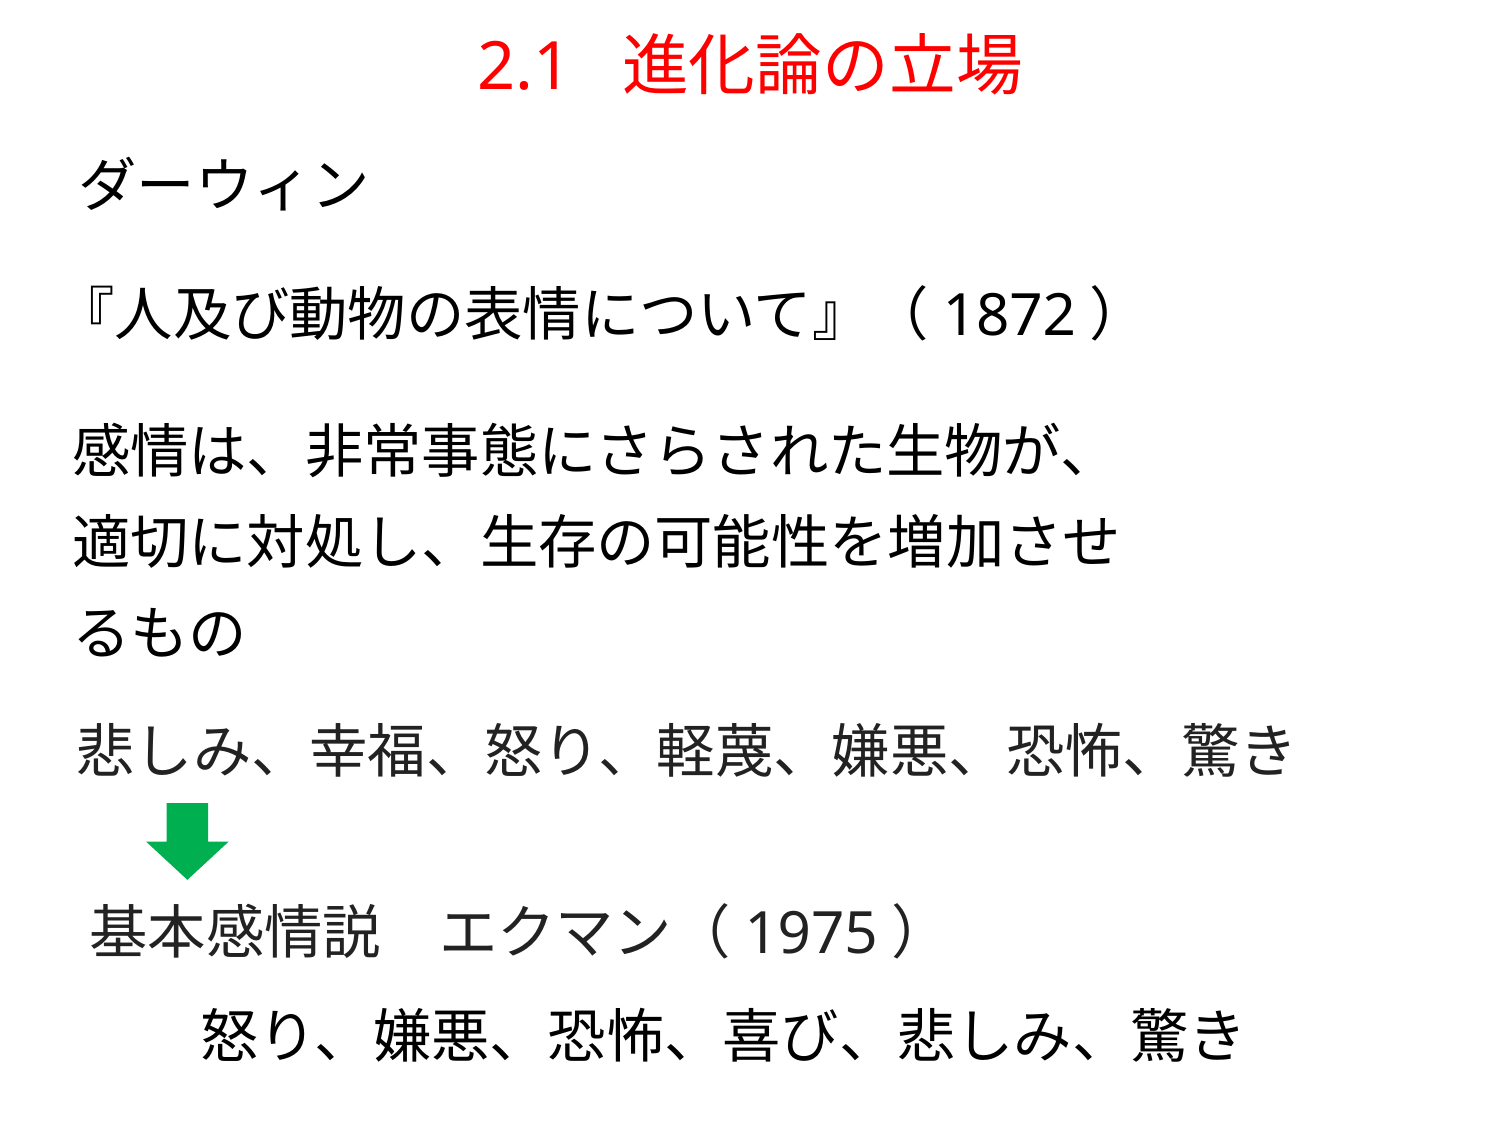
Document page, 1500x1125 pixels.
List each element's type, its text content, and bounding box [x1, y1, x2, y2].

text_box 感情は、非常事態にさらされた生物が、適切に対処し、生存の可能性を増加させるもの [57, 386, 1148, 674]
text_box 悲しみ、幸福、怒り、軽蔑、嫌悪、恐怖、驚き [61, 706, 1344, 792]
title 2.1 進化論の立場 [74, 14, 1426, 111]
text_box [144, 801, 231, 882]
text_box ダーウィン [63, 140, 385, 226]
text_box 怒り、嫌悪、恐怖、喜び、悲しみ、驚き [185, 991, 1282, 1077]
text_box 基本感情説 エクマン（1975） [75, 887, 1357, 973]
text_box 『人及び動物の表情について』（1872） [42, 269, 1164, 355]
